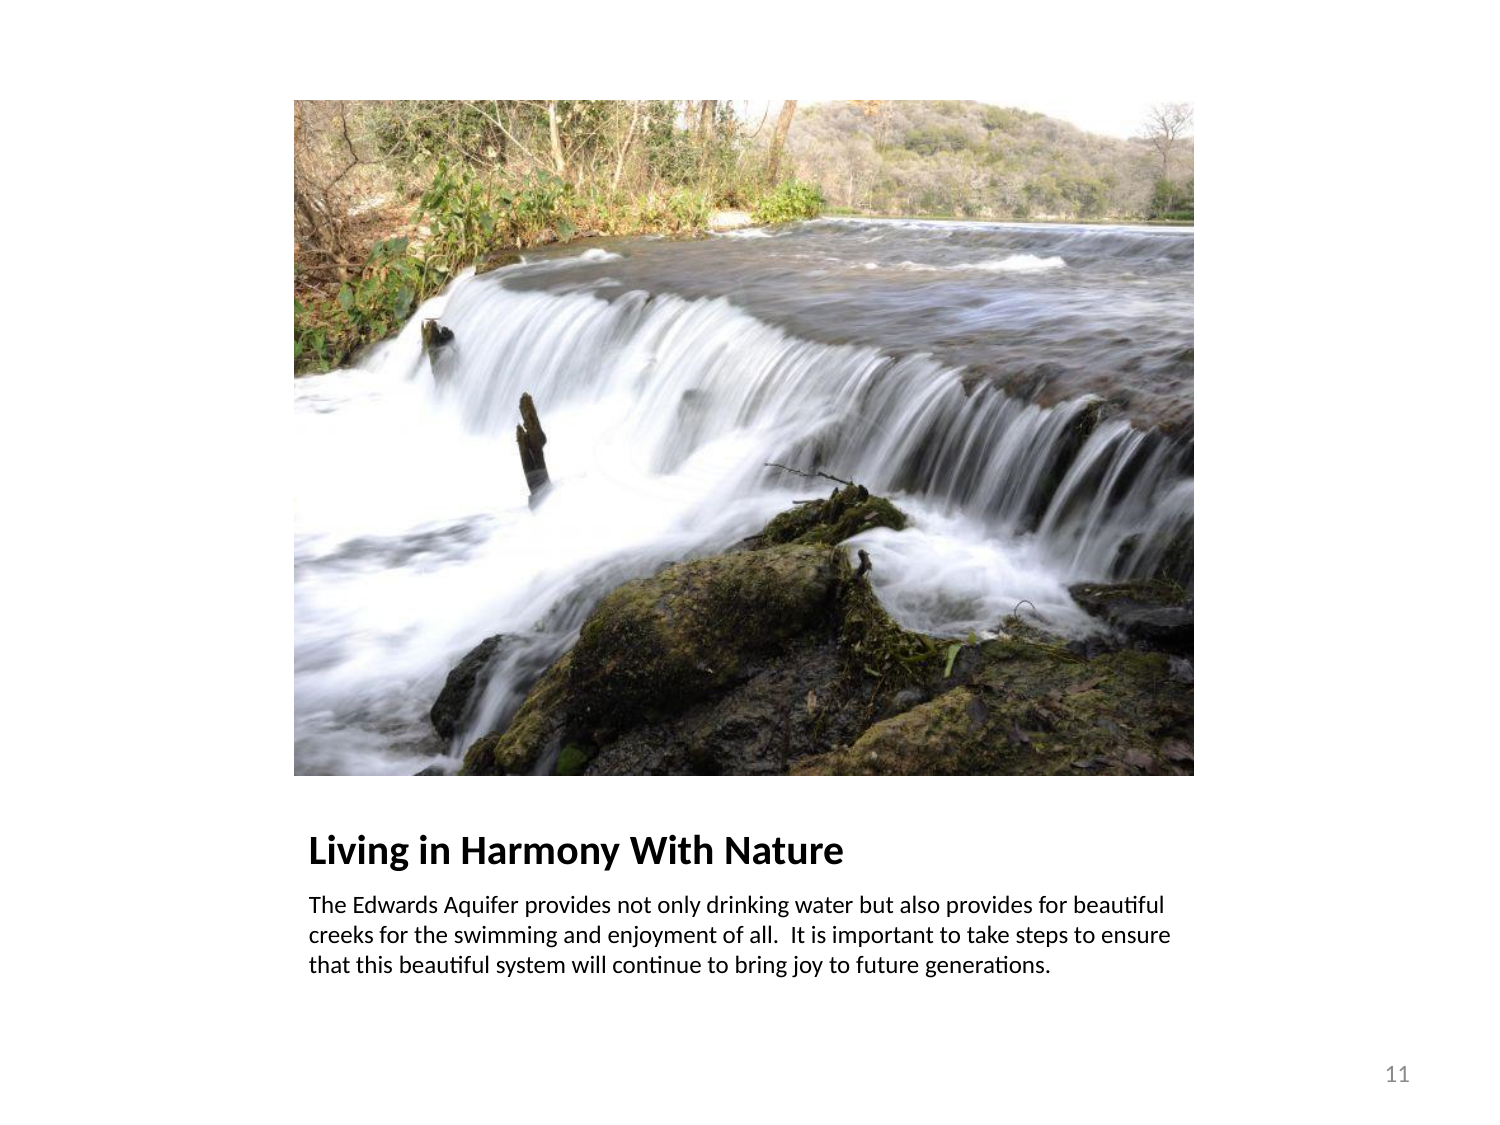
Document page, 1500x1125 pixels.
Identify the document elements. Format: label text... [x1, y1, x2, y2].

list The Edwards Aquifer provides not only drinking water but also provides for beautiful creeks for the swimming and enjoyment of all. It is important to take steps to ensure that this beautiful system will continue to bring joy to future generations. [294, 880, 1194, 1013]
picture [293, 100, 1195, 776]
slide_number 11 [1074, 1042, 1425, 1103]
title Living in Harmony With Nature [294, 787, 1194, 880]
